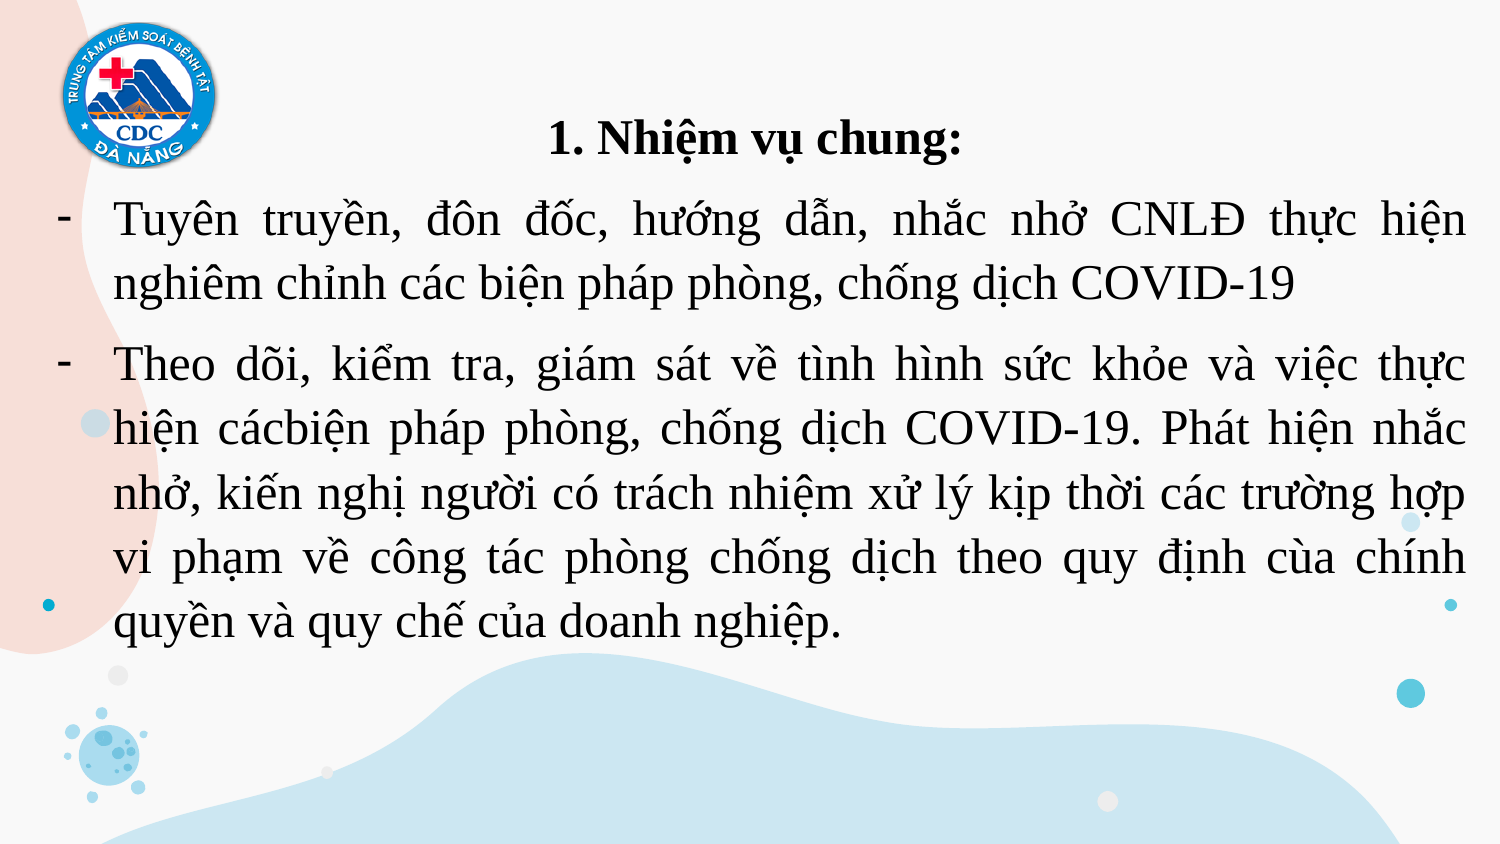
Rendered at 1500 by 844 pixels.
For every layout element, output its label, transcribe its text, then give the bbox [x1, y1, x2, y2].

picture [56, 22, 222, 169]
text_box 1. Nhiệm vụ chung: Tuyên truyền, đôn đốc, hướng dẫn, nhắc nhở CNLĐ thực hiện nghiêm chỉnh các biện pháp phòng, chống dịch COVID-19 Theo dõi, kiểm tra, giám sát về tình hình sức khỏe và việc thực hiện cácbiện pháp phòng, chống dịch COVID-19. Phát hiện nhắc nhở, kiến nghị người có trách nhiệm xử lý kịp thời các trường hợp vi phạm về công tác phòng chống dịch theo quy định cùa chính quyền và quy chế của doanh nghiệp. [42, 93, 1483, 800]
